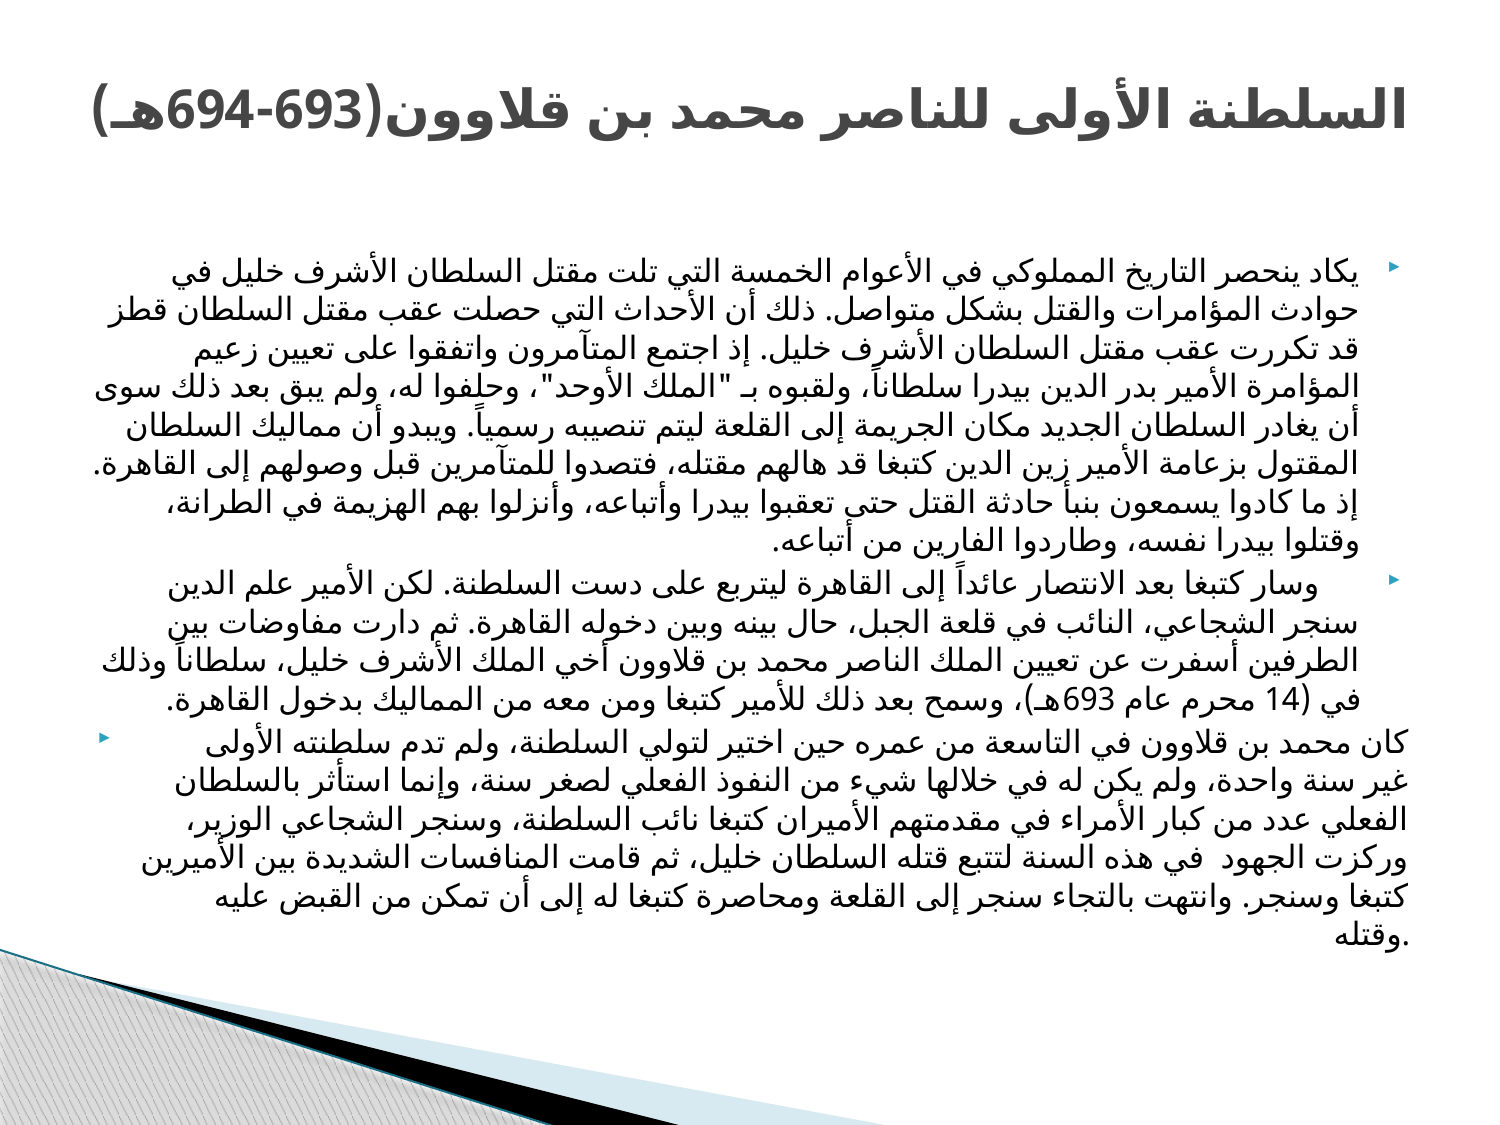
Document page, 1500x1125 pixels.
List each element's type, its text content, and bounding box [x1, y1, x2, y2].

list يكاد ينحصر التاريخ المملوكي في الأعوام الخمسة التي تلت مقتل السلطان الأشرف خليل في حوادث المؤامرات والقتل بشكل متواصل. ذلك أن الأحداث التي حصلت عقب مقتل السلطان قطز قد تكررت عقب مقتل السلطان الأشرف خليل. إذ اجتمع المتآمرون واتفقوا على تعيين زعيم المؤامرة الأمير بدر الدين بيدرا سلطاناً، ولقبوه بـ "الملك الأوحد"، وحلفوا له، ولم يبق بعد ذلك سوى أن يغادر السلطان الجديد مكان الجريمة إلى القلعة ليتم تنصيبه رسمياً. ويبدو أن مماليك السلطان المقتول بزعامة الأمير زين الدين كتبغا قد هالهم مقتله، فتصدوا للمتآمرين قبل وصولهم إلى القاهرة. إذ ما كادوا يسمعون بنبأ حادثة القتل حتى تعقبوا بيدرا وأتباعه، وأنزلوا بهم الهزيمة في الطرانة، وقتلوا بيدرا نفسه، وطاردوا الفارين من أتباعه. وسار كتبغا بعد الانتصار عائداً إلى القاهرة ليتربع على دست السلطنة. لكن الأمير علم الدين سنجر الشجاعي، النائب في قلعة الجبل، حال بينه وبين دخوله القاهرة. ثم دارت مفاوضات بين الطرفين أسفرت عن تعيين الملك الناصر محمد بن قلاوون أخي الملك الأشرف خليل، سلطاناً وذلك في (14 محرم عام 693هـ)، وسمح بعد ذلك للأمير كتبغا ومن معه من المماليك بدخول القاهرة. كان محمد بن قلاوون في التاسعة من عمره حين اختير لتولي السلطنة، ولم تدم سلطنته الأولى غير سنة واحدة، ولم يكن له في خلالها شيء من النفوذ الفعلي لصغر سنة، وإنما استأثر بالسلطان الفعلي عدد من كبار الأمراء في مقدمتهم الأميران كتبغا نائب السلطنة، وسنجر الشجاعي الوزير، وركزت الجهود في هذه السنة لتتبع قتله السلطان خليل، ثم قامت المنافسات الشديدة بين الأميرين كتبغا وسنجر. وانتهت بالتجاء سنجر إلى القلعة ومحاصرة كتبغا له إلى أن تمكن من القبض عليه وقتله. [75, 243, 1425, 986]
title السلطنة الأولى للناصر محمد بن قلاوون(693-694هـ) [75, 45, 1425, 233]
